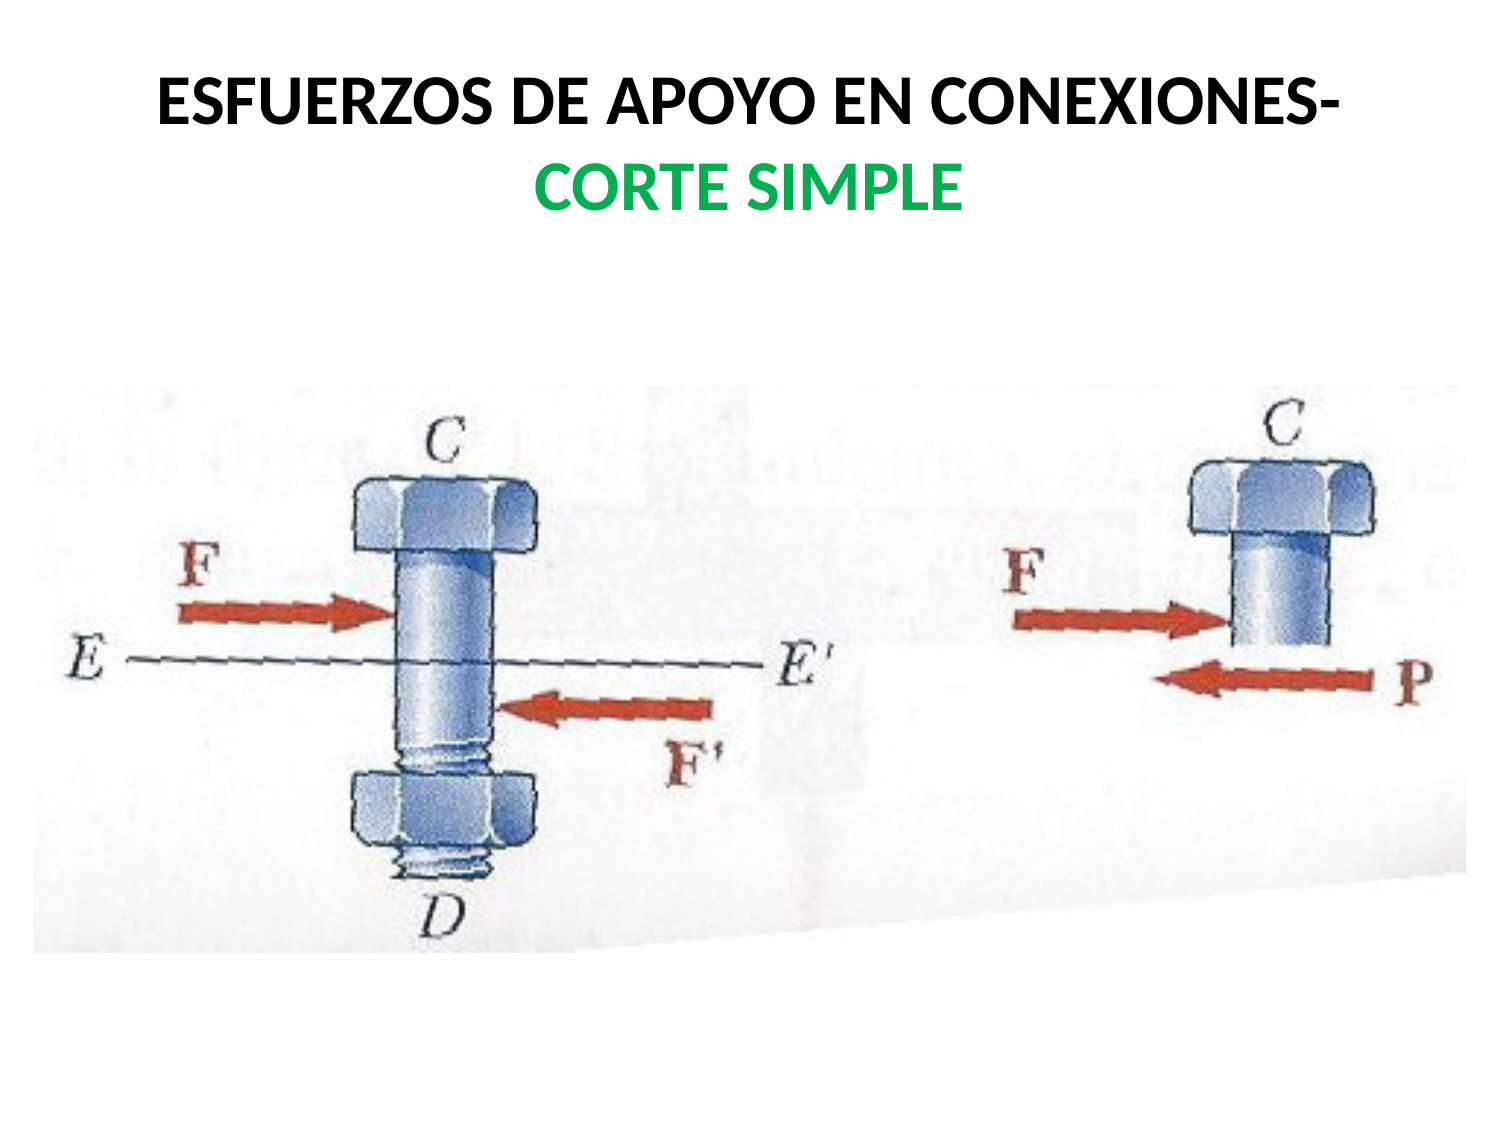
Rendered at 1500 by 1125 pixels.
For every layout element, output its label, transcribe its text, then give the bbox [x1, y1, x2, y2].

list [33, 385, 1467, 953]
title ESFUERZOS DE APOYO EN CONEXIONES- CORTE SIMPLE [75, 45, 1425, 233]
